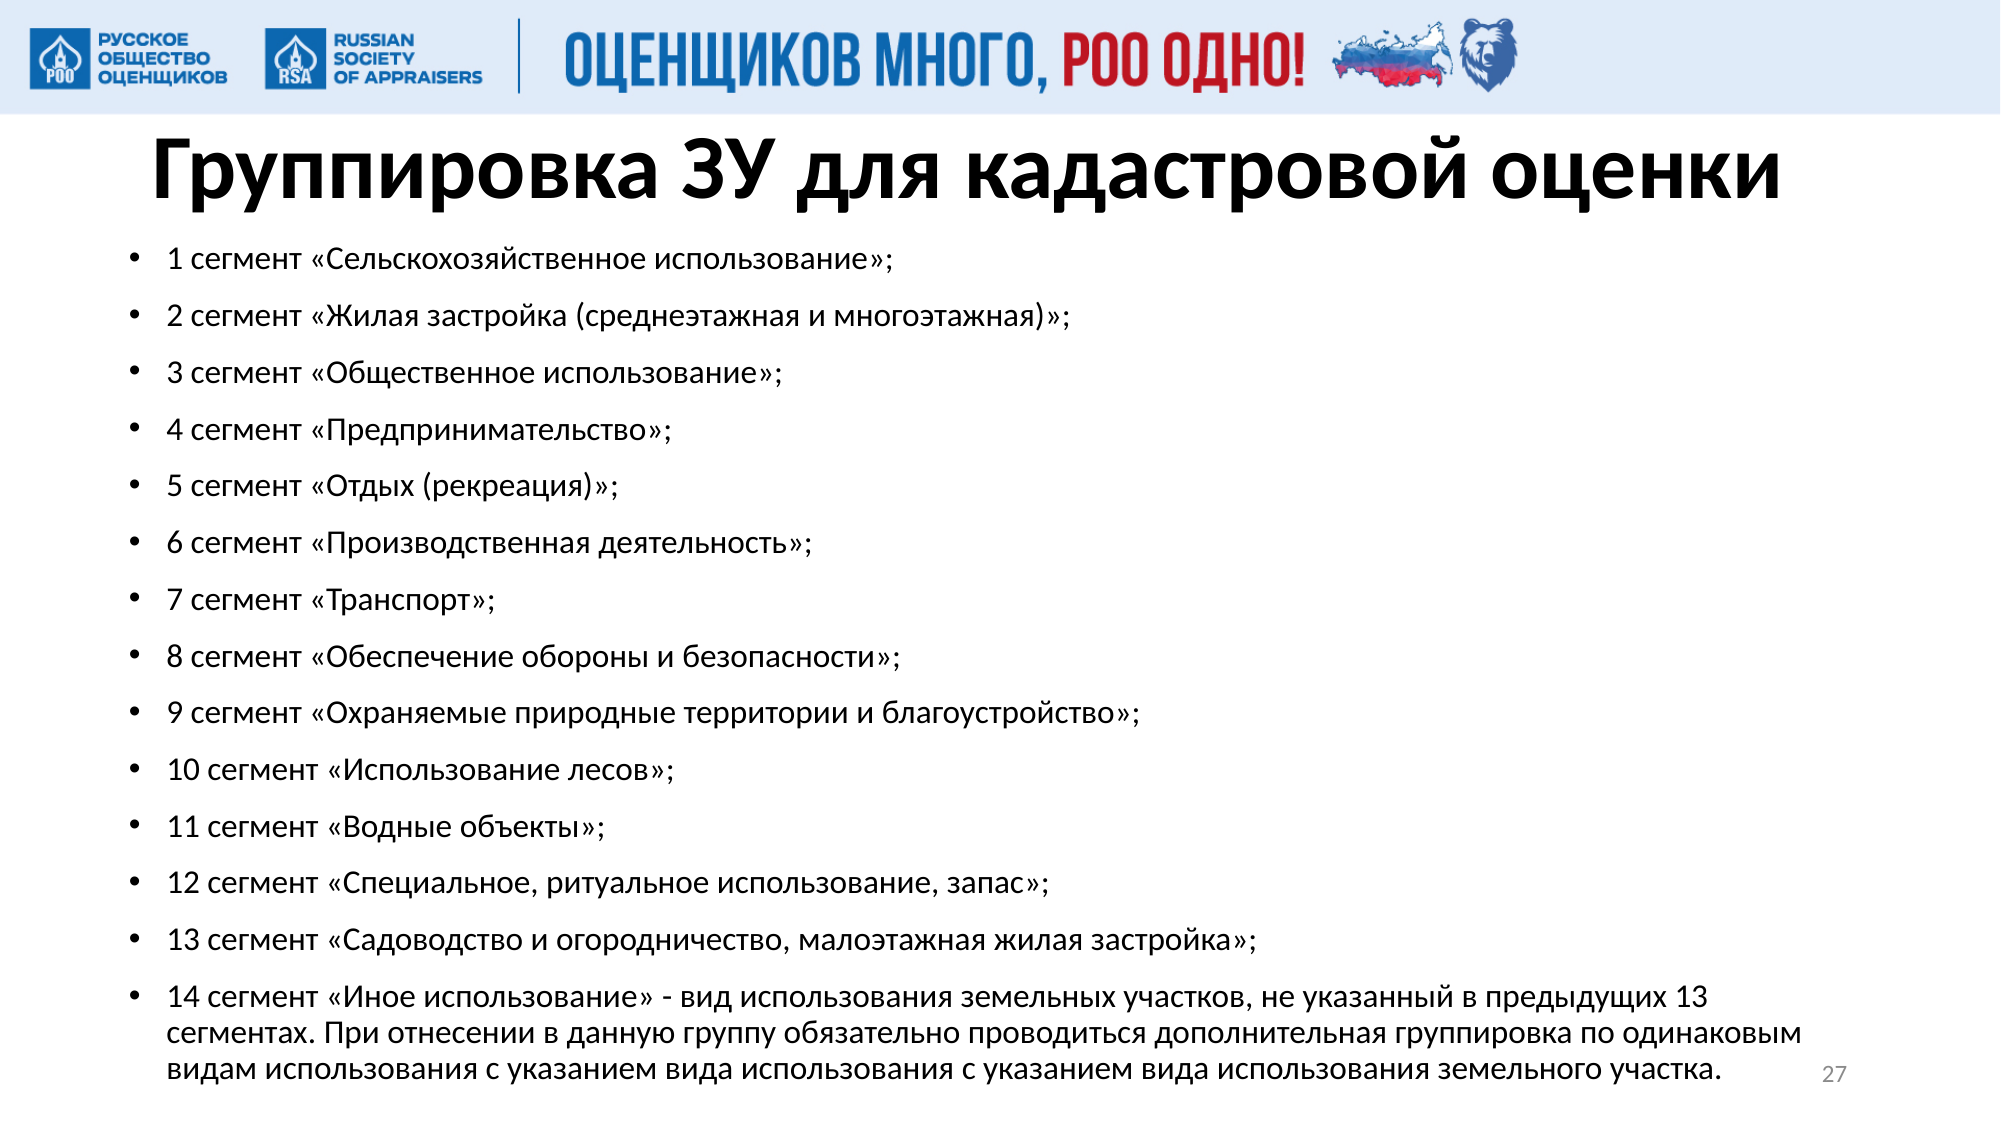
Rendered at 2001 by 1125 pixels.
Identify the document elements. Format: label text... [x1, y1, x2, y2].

slide_number 27 [1412, 1042, 1863, 1103]
list 1 сегмент «Сельскохозяйственное использование»; 2 сегмент «Жилая застройка (среднеэтажная и многоэтажная)»; 3 сегмент «Общественное использование»; 4 сегмент «Предпринимательство»; 5 сегмент «Отдых (рекреация)»; 6 сегмент «Производственная деятельность»; 7 сегмент «Транспорт»; 8 сегмент «Обеспечение обороны и безопасности»; 9 сегмент «Охраняемые природные территории и благоустройство»; 10 сегмент «Использование лесов»; 11 сегмент «Водные объекты»; 12 сегмент «Специальное, ритуальное использование, запас»; 13 сегмент «Садоводство и огородничество, малоэтажная жилая застройка»; 14 сегмент «Иное использование» - вид использования земельных участков, не указанный в предыдущих 13 сегментах. При отнесении в данную группу обязательно проводиться дополнительная группировка по одинаковым видам использования с указанием вида использования с указанием вида использования земельного участка. [113, 233, 1863, 1014]
title Группировка ЗУ для кадастровой оценки [137, 59, 1863, 233]
picture [0, 0, 2001, 1125]
